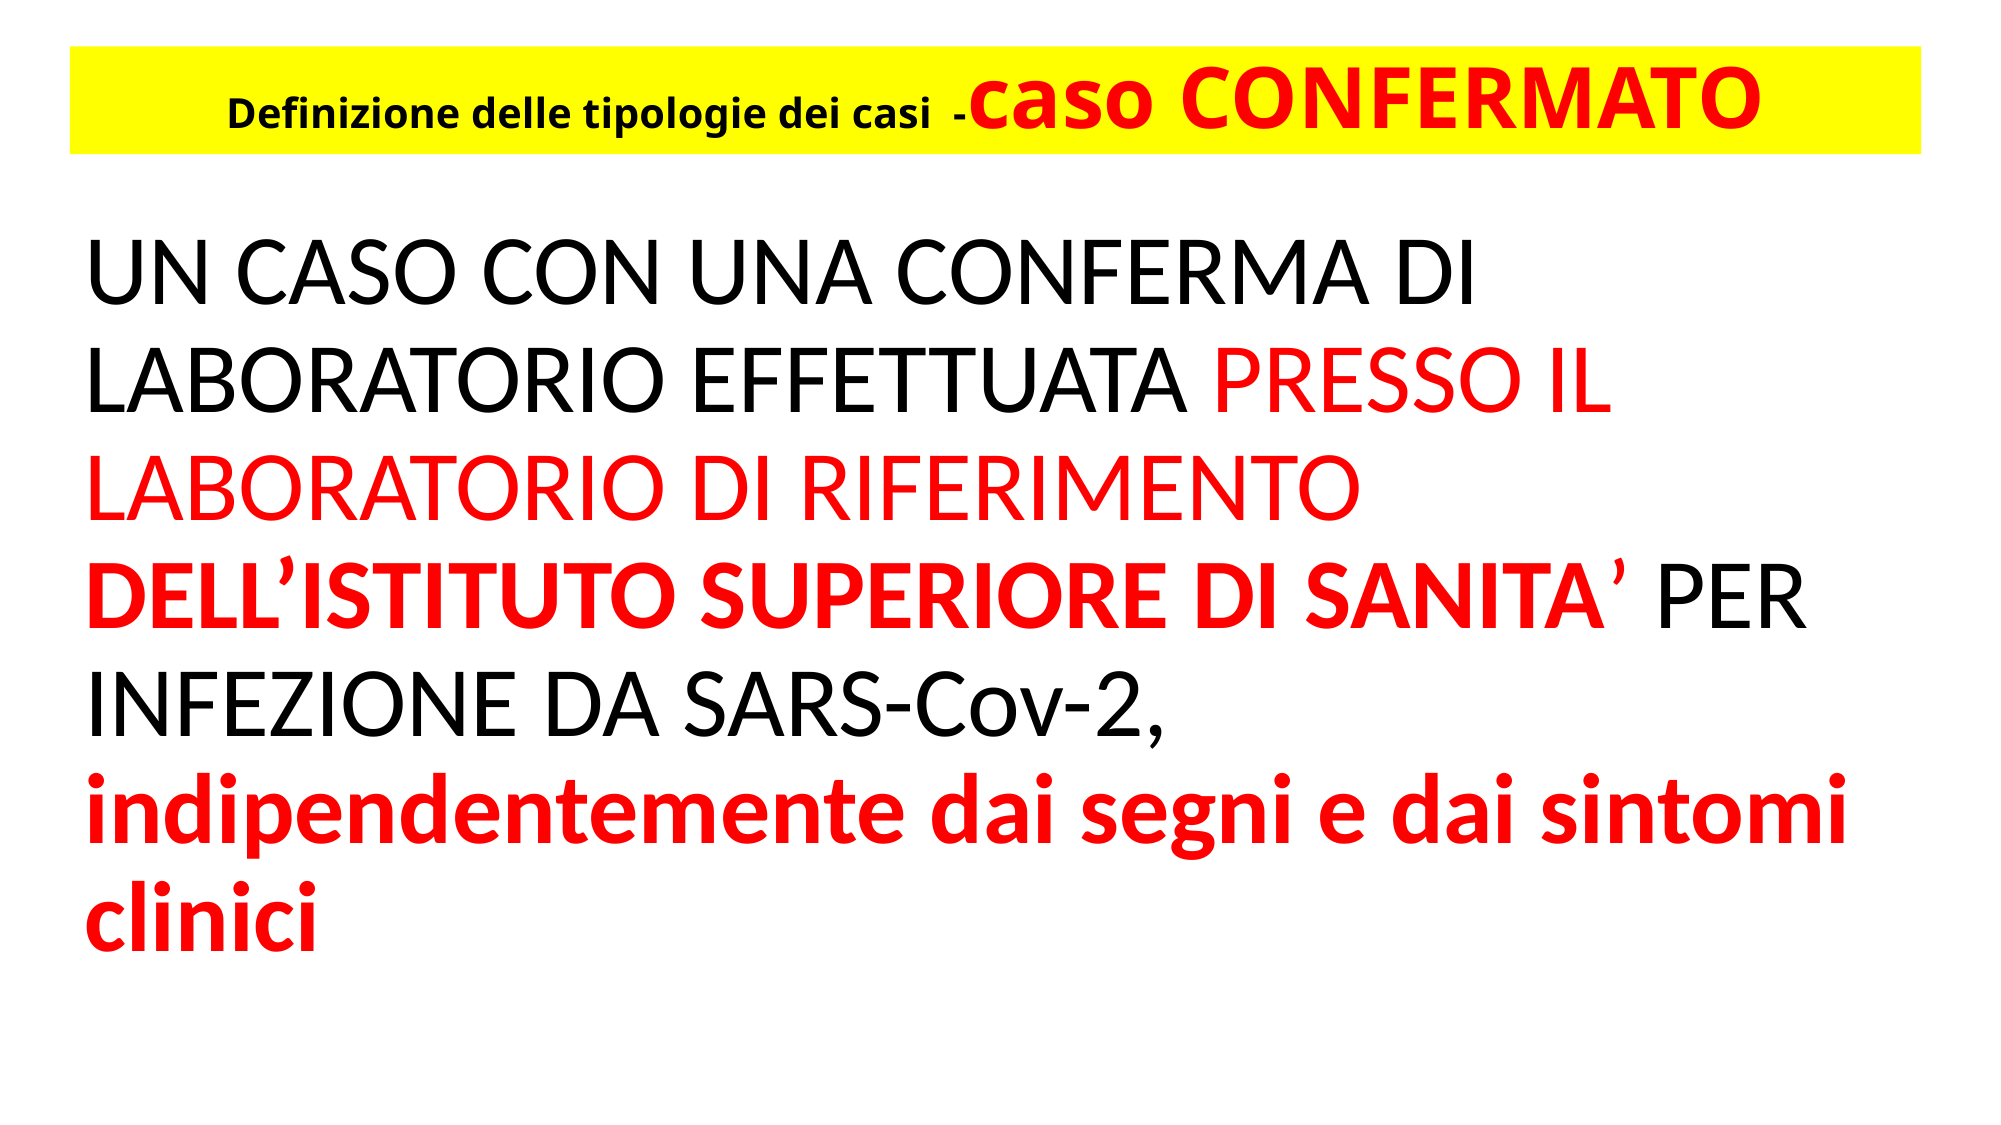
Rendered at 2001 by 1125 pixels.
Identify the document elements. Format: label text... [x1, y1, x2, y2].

subtitle UN CASO CON UNA CONFERMA DI LABORATORIO EFFETTUATA PRESSO IL LABORATORIO DI RIFERIMENTO DELL’ISTITUTO SUPERIORE DI SANITA’ PER INFEZIONE DA SARS-Cov-2, indipendentemente dai segni e dai sintomi clinici [69, 210, 1922, 999]
title Definizione delle tipologie dei casi -caso CONFERMATO [69, 46, 1922, 155]
